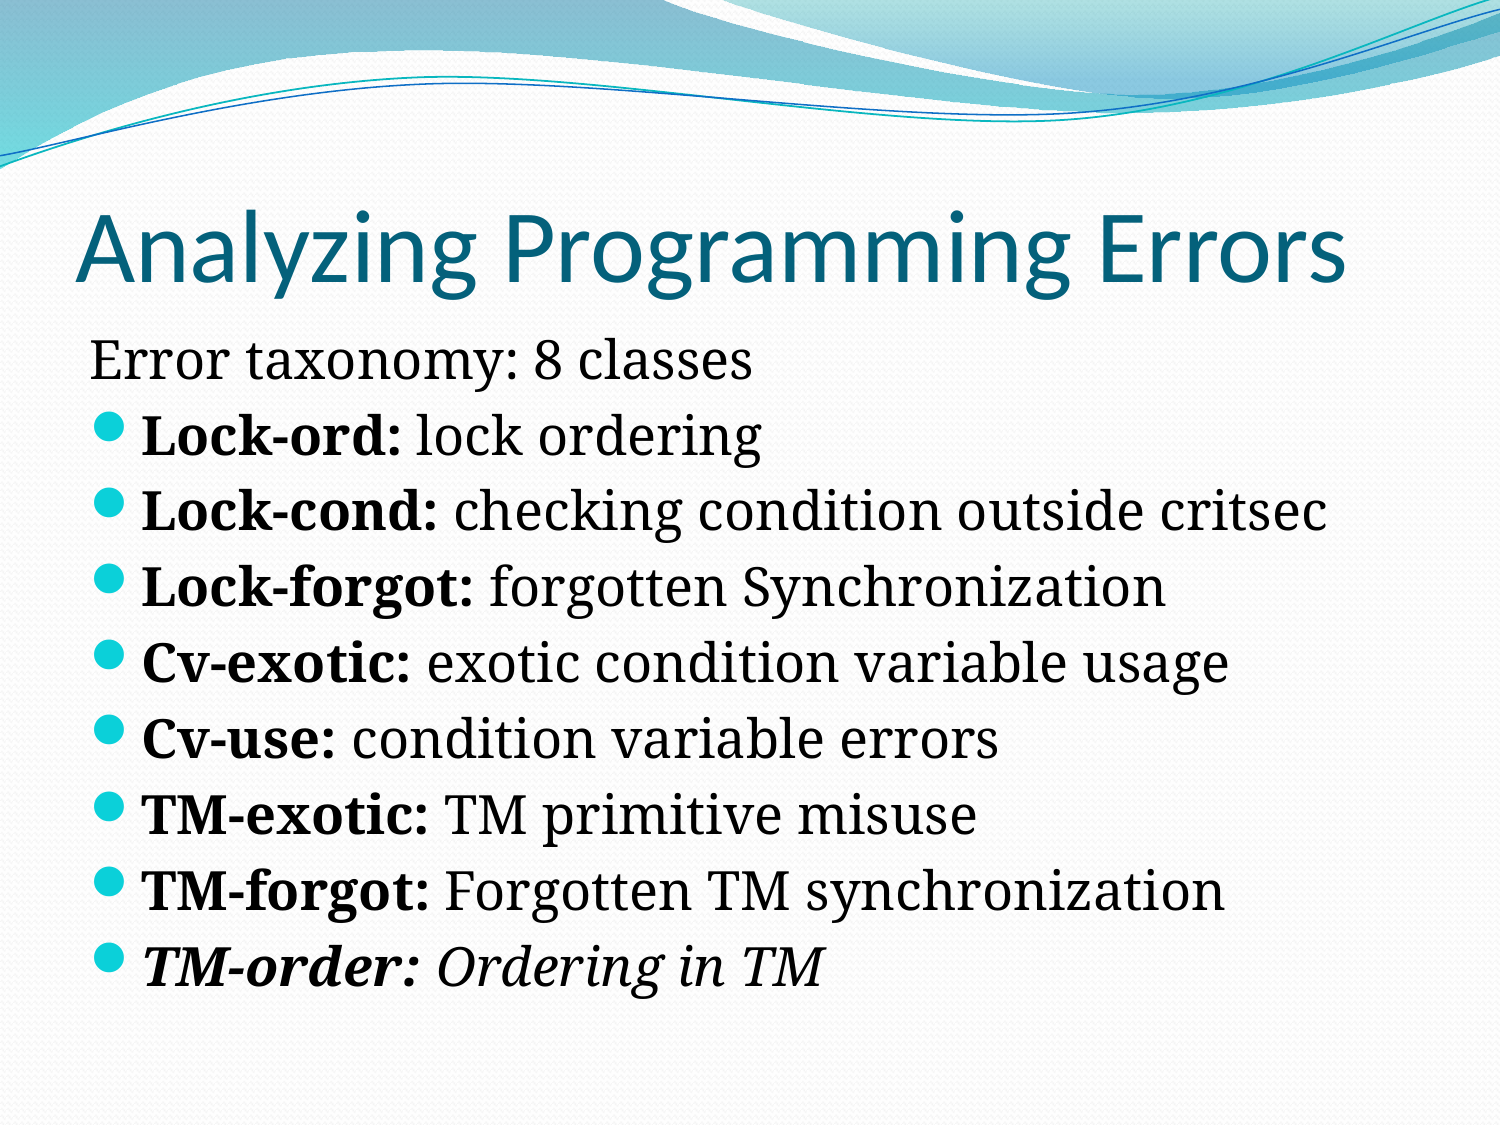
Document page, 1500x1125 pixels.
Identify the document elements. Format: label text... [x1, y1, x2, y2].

list Error taxonomy: 8 classes Lock-ord: lock ordering Lock-cond: checking condition outside critsec Lock-forgot: forgotten Synchronization Cv-exotic: exotic condition variable usage Cv-use: condition variable errors TM-exotic: TM primitive misuse TM-forgot: Forgotten TM synchronization TM-order: Ordering in TM [75, 317, 1425, 1038]
title Analyzing Programming Errors [75, 115, 1425, 303]
